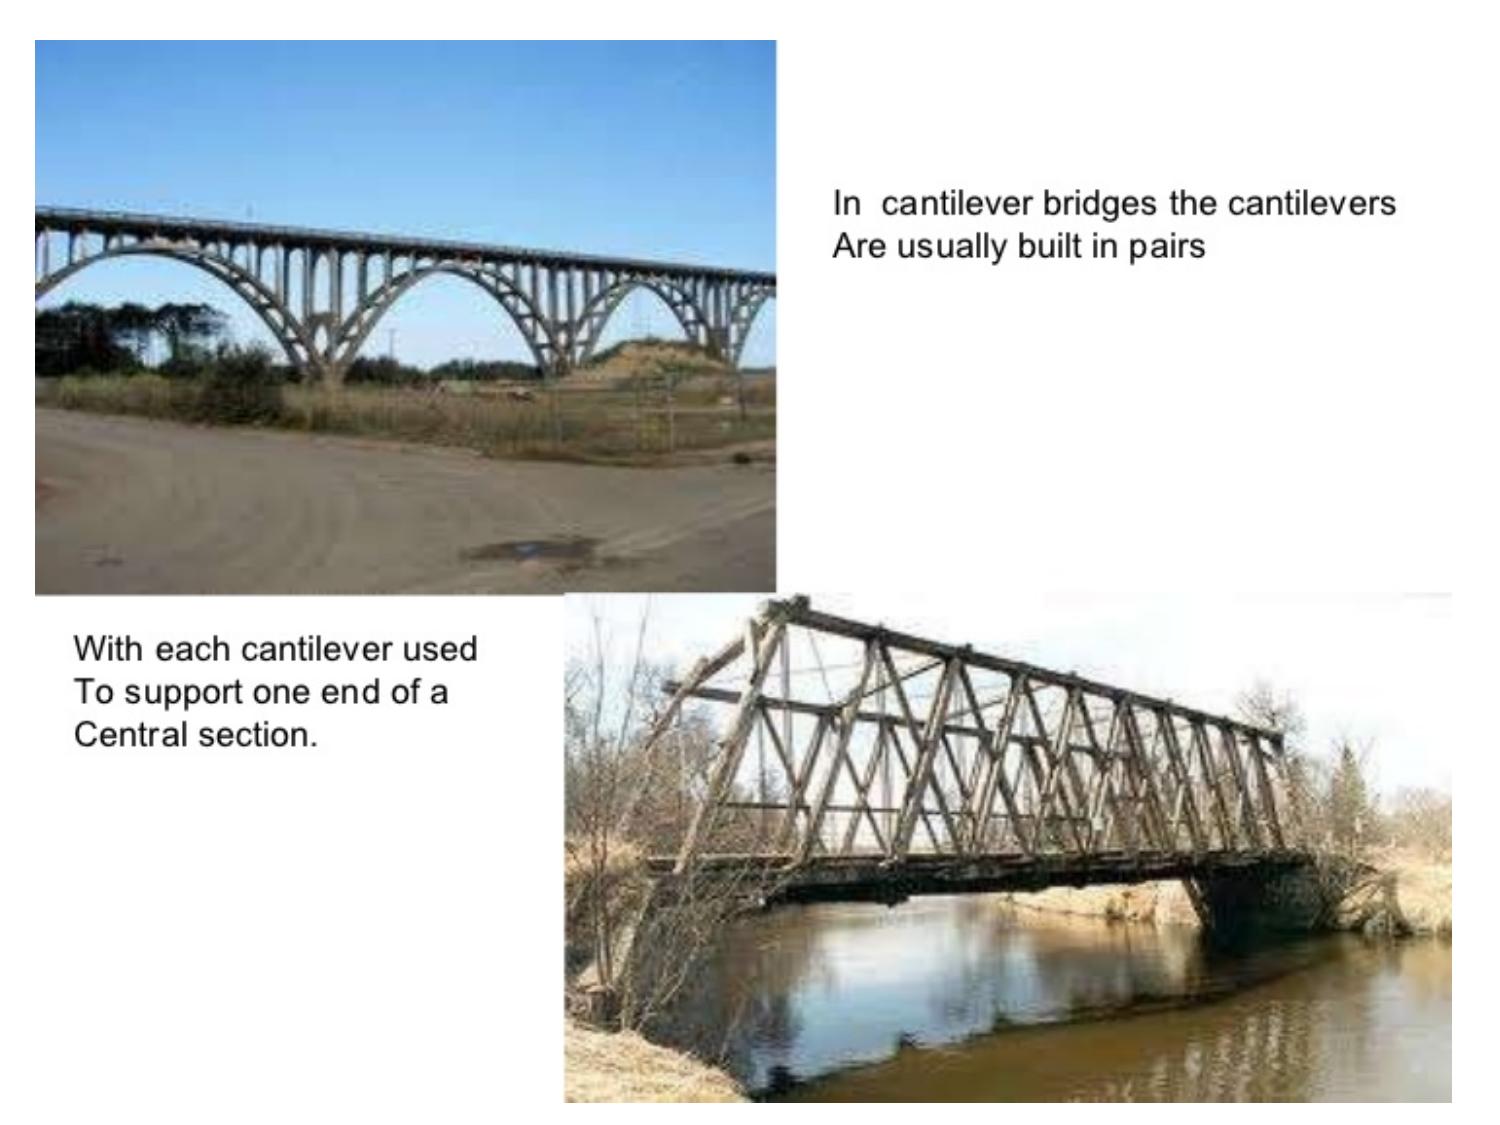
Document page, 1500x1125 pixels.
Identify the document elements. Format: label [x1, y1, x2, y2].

picture [35, 40, 1452, 1103]
